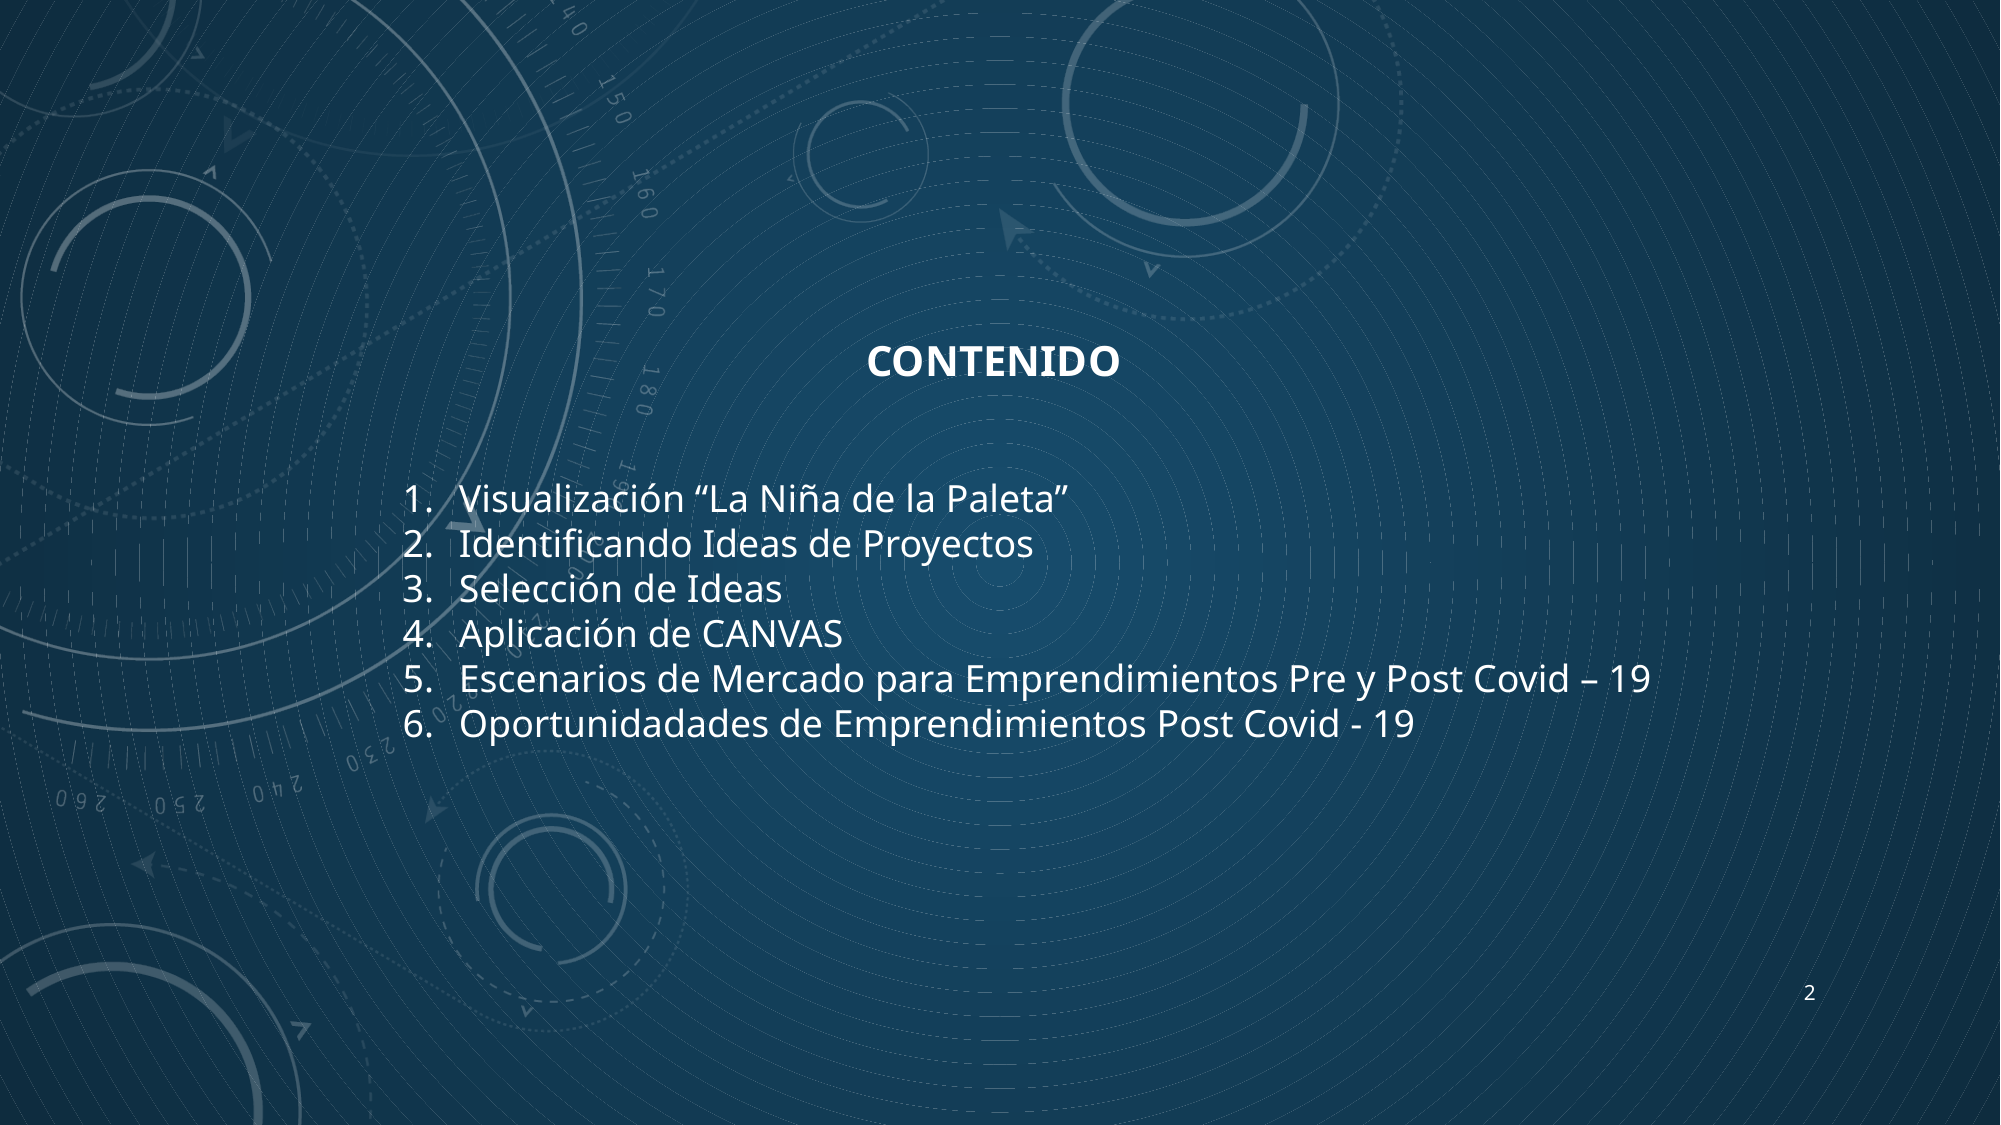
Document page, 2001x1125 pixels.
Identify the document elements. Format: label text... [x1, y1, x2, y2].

text_box Visualización “La Niña de la Paleta” Identificando Ideas de Proyectos Selección de Ideas Aplicación de CANVAS Escenarios de Mercado para Emprendimientos Pre y Post Covid – 19 Oportunidadades de Emprendimientos Post Covid - 19 [387, 468, 1723, 753]
text_box CONTENIDO [690, 327, 1308, 393]
picture [0, 0, 2000, 1125]
slide_number 2 [1740, 963, 1831, 1025]
